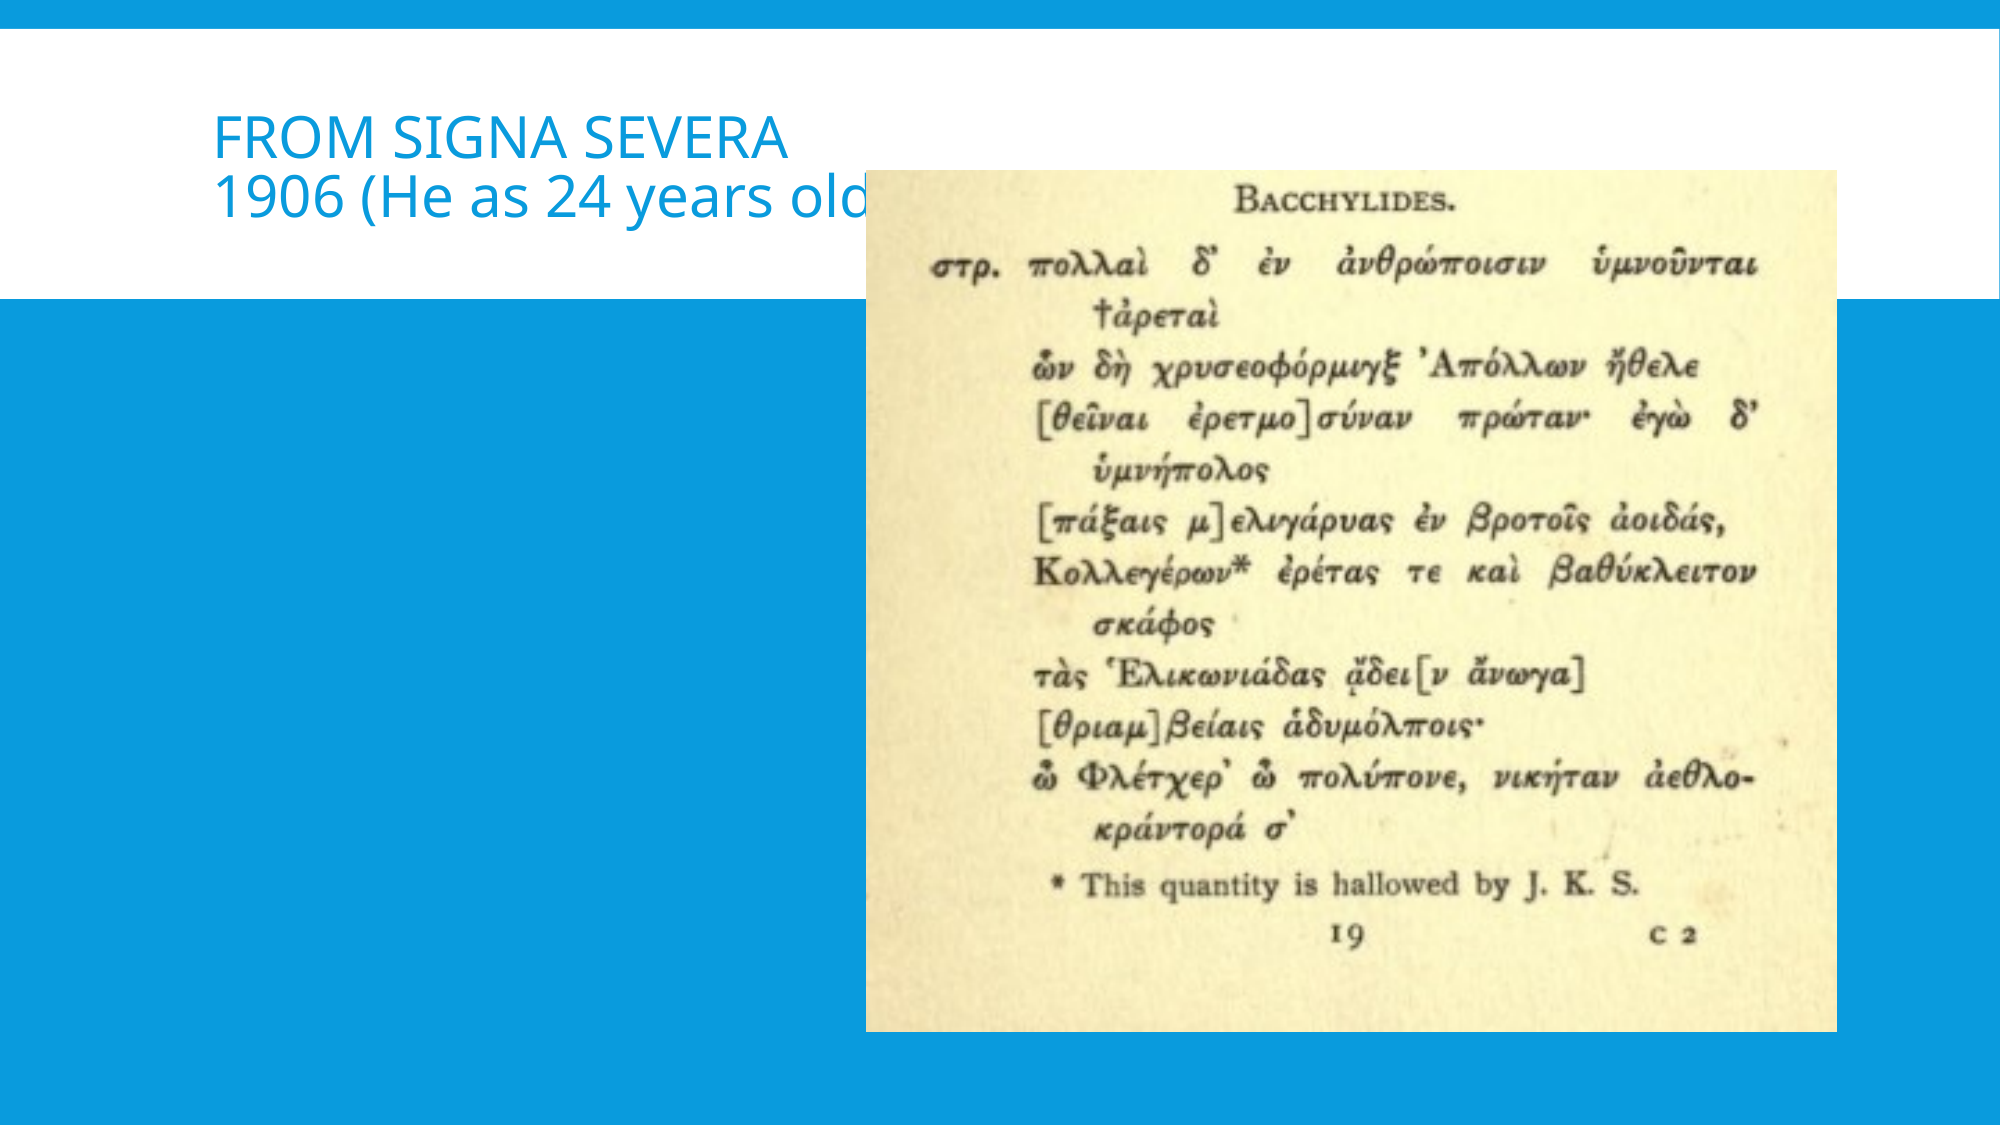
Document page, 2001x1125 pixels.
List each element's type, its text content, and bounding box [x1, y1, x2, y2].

title From Signa severa 1906 (He as 24 years old) [197, 46, 1803, 295]
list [866, 170, 1837, 1033]
